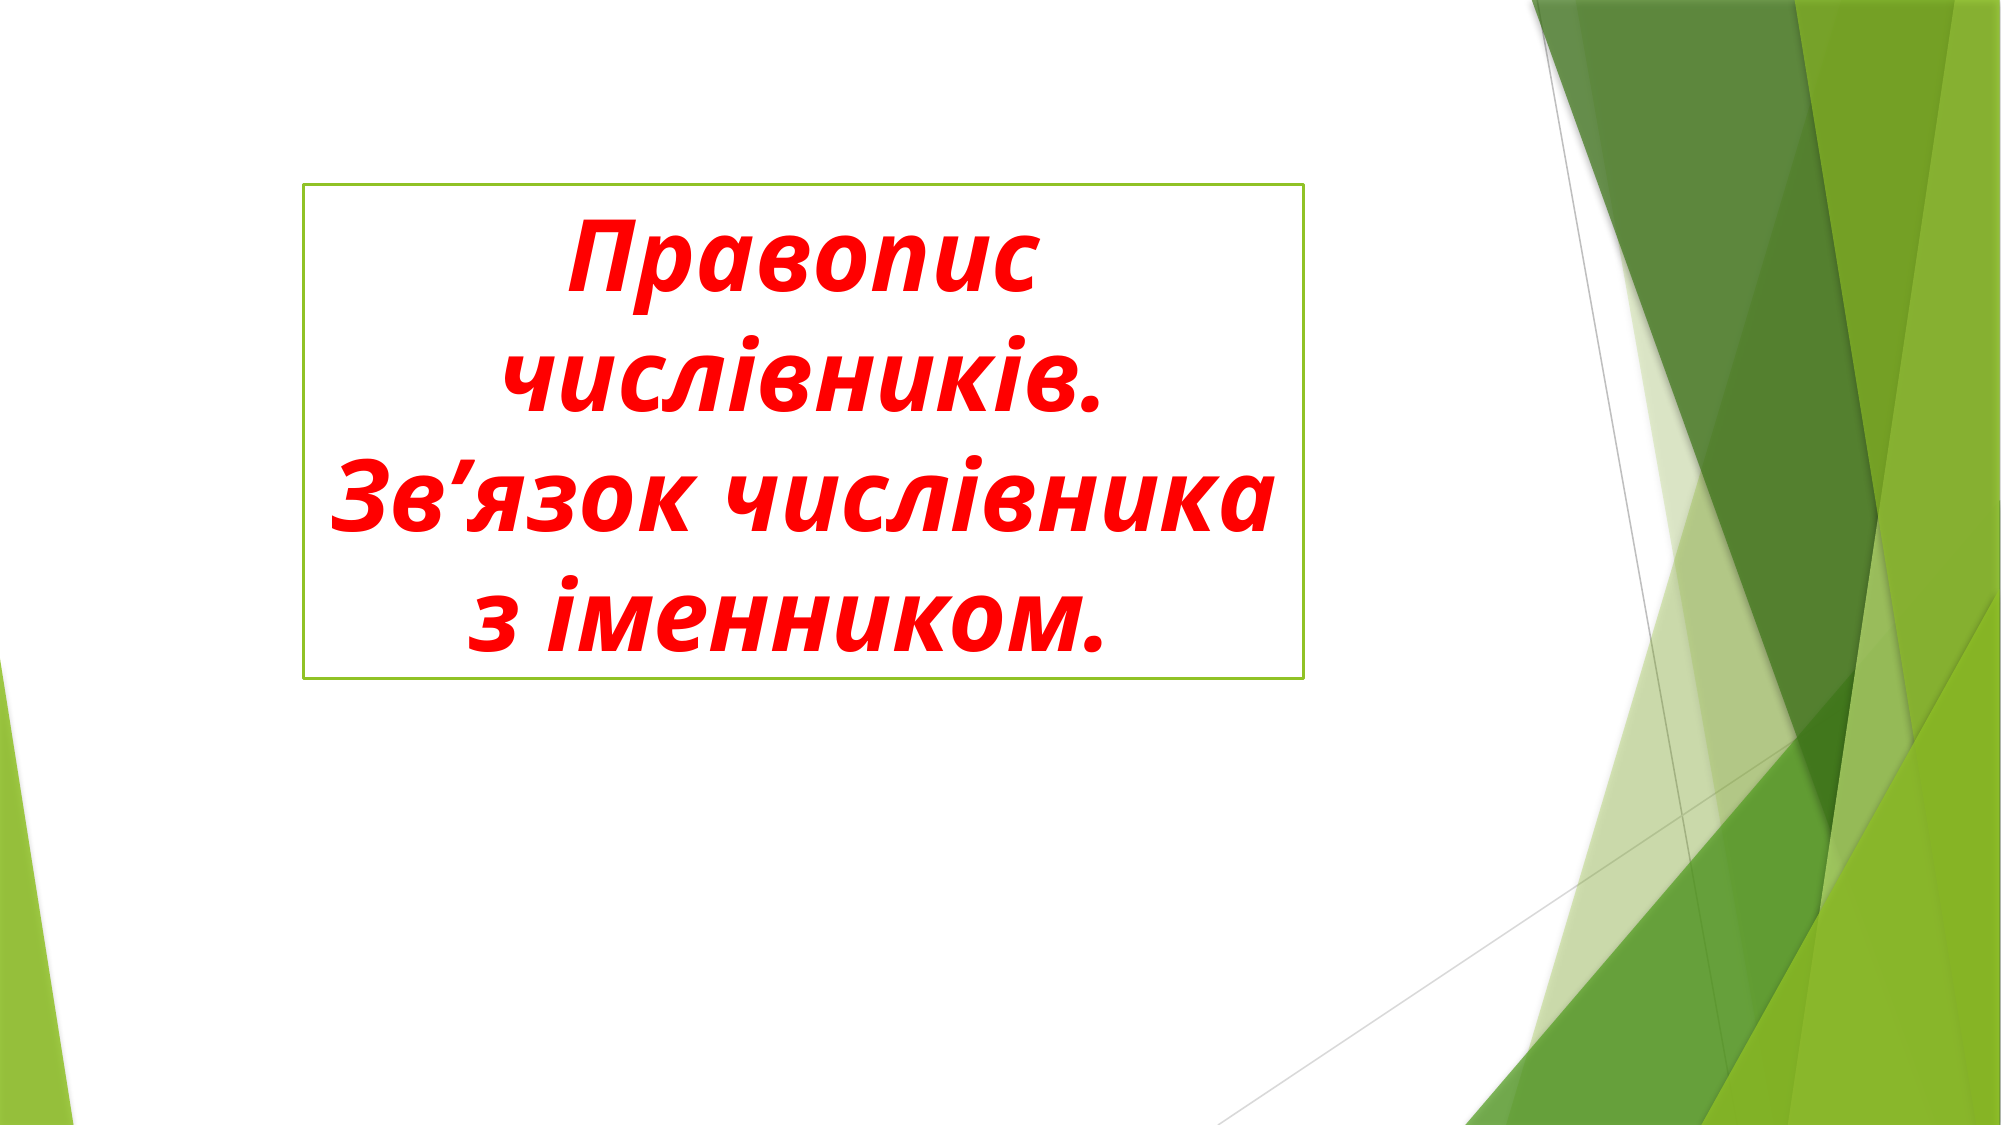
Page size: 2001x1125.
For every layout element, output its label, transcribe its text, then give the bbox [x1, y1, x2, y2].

text_box Правопис числівників. Зв’язок числівника з іменником. [302, 183, 1305, 680]
